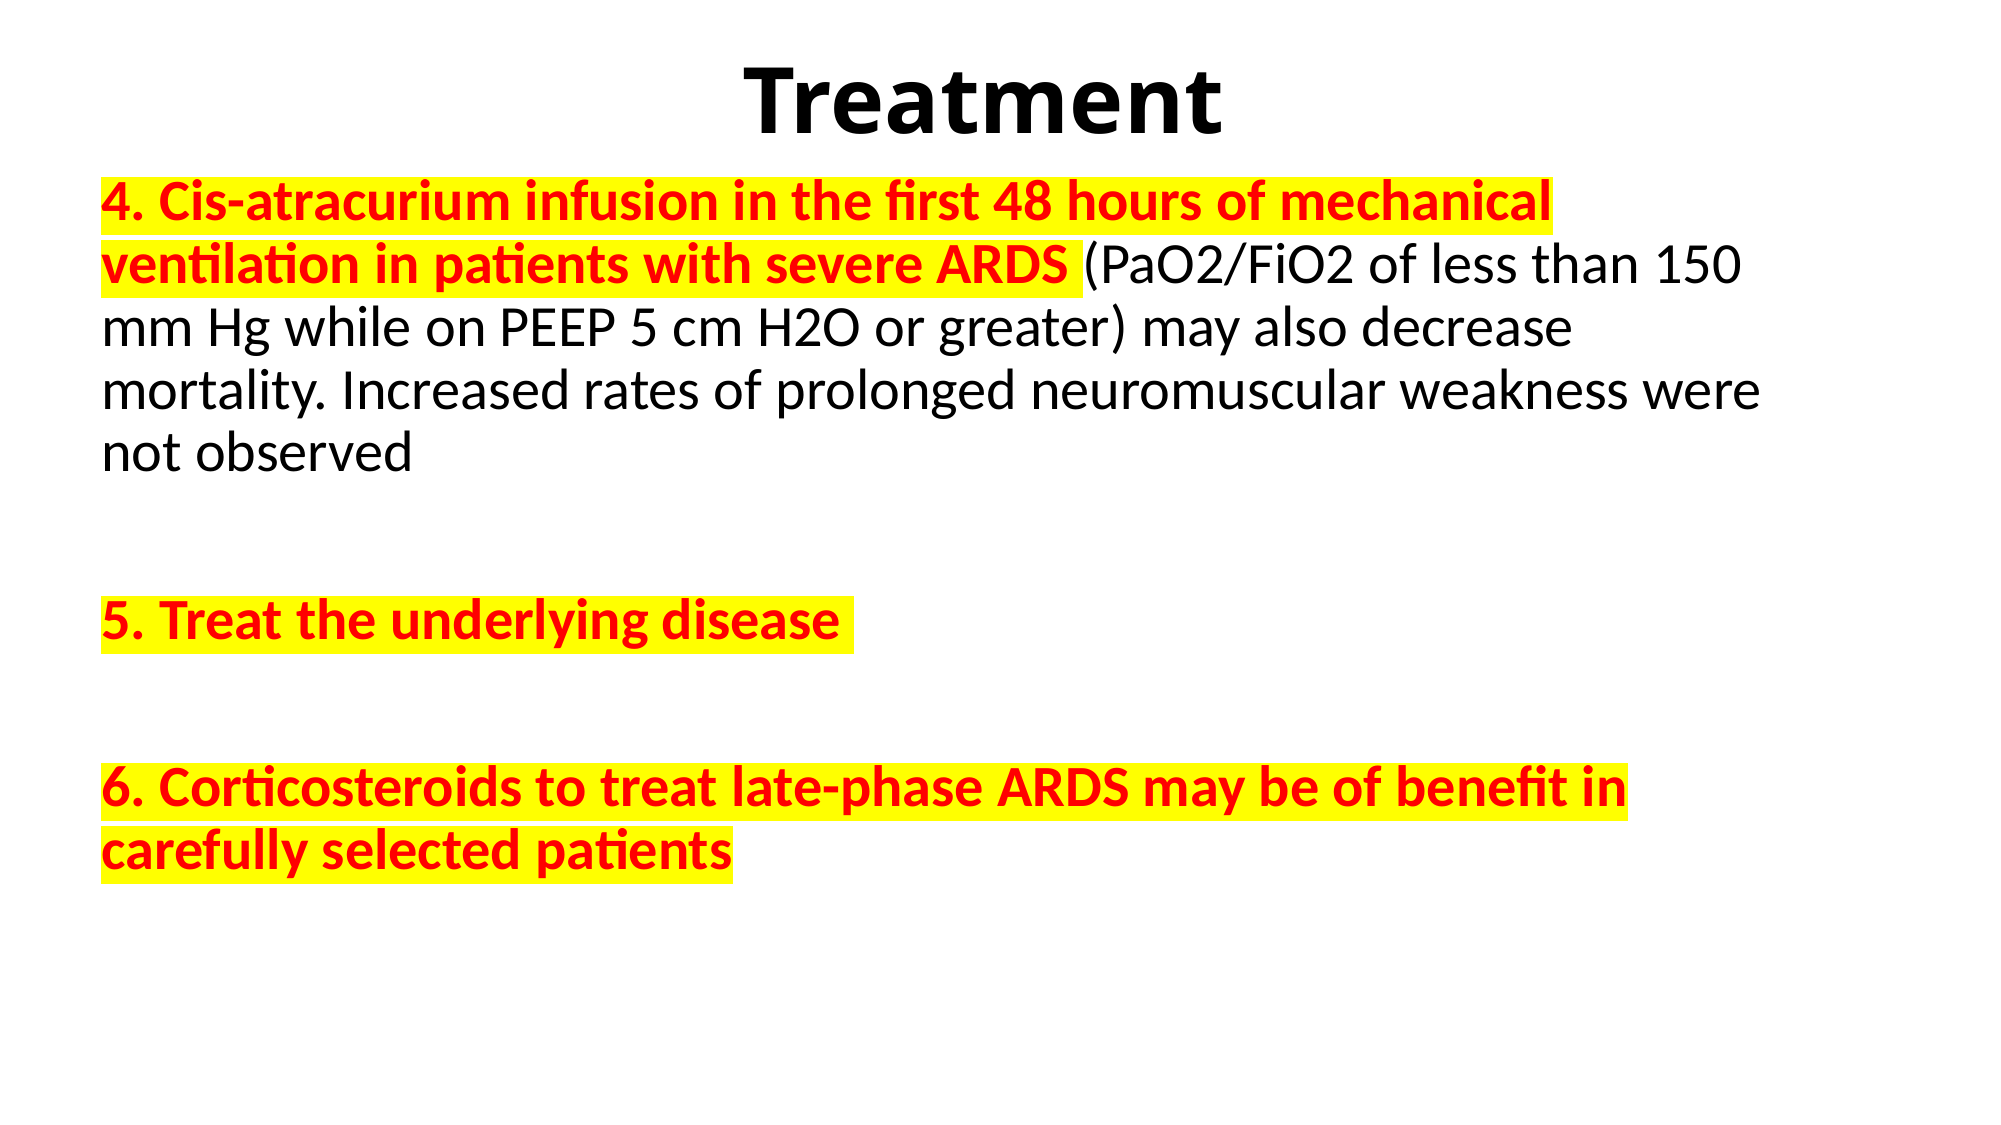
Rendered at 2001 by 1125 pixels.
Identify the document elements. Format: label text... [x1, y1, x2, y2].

list 4. Cis-atracurium infusion in the first 48 hours of mechanical ventilation in patients with severe ARDS (PaO2/FiO2 of less than 150 mm Hg while on PEEP 5 cm H2O or greater) may also decrease mortality. Increased rates of prolonged neuromuscular weakness were not observed 5. Treat the underlying disease 6. Corticosteroids to treat late-phase ARDS may be of benefit in carefully selected patients [86, 162, 1812, 1125]
title Treatment [120, 46, 1846, 162]
